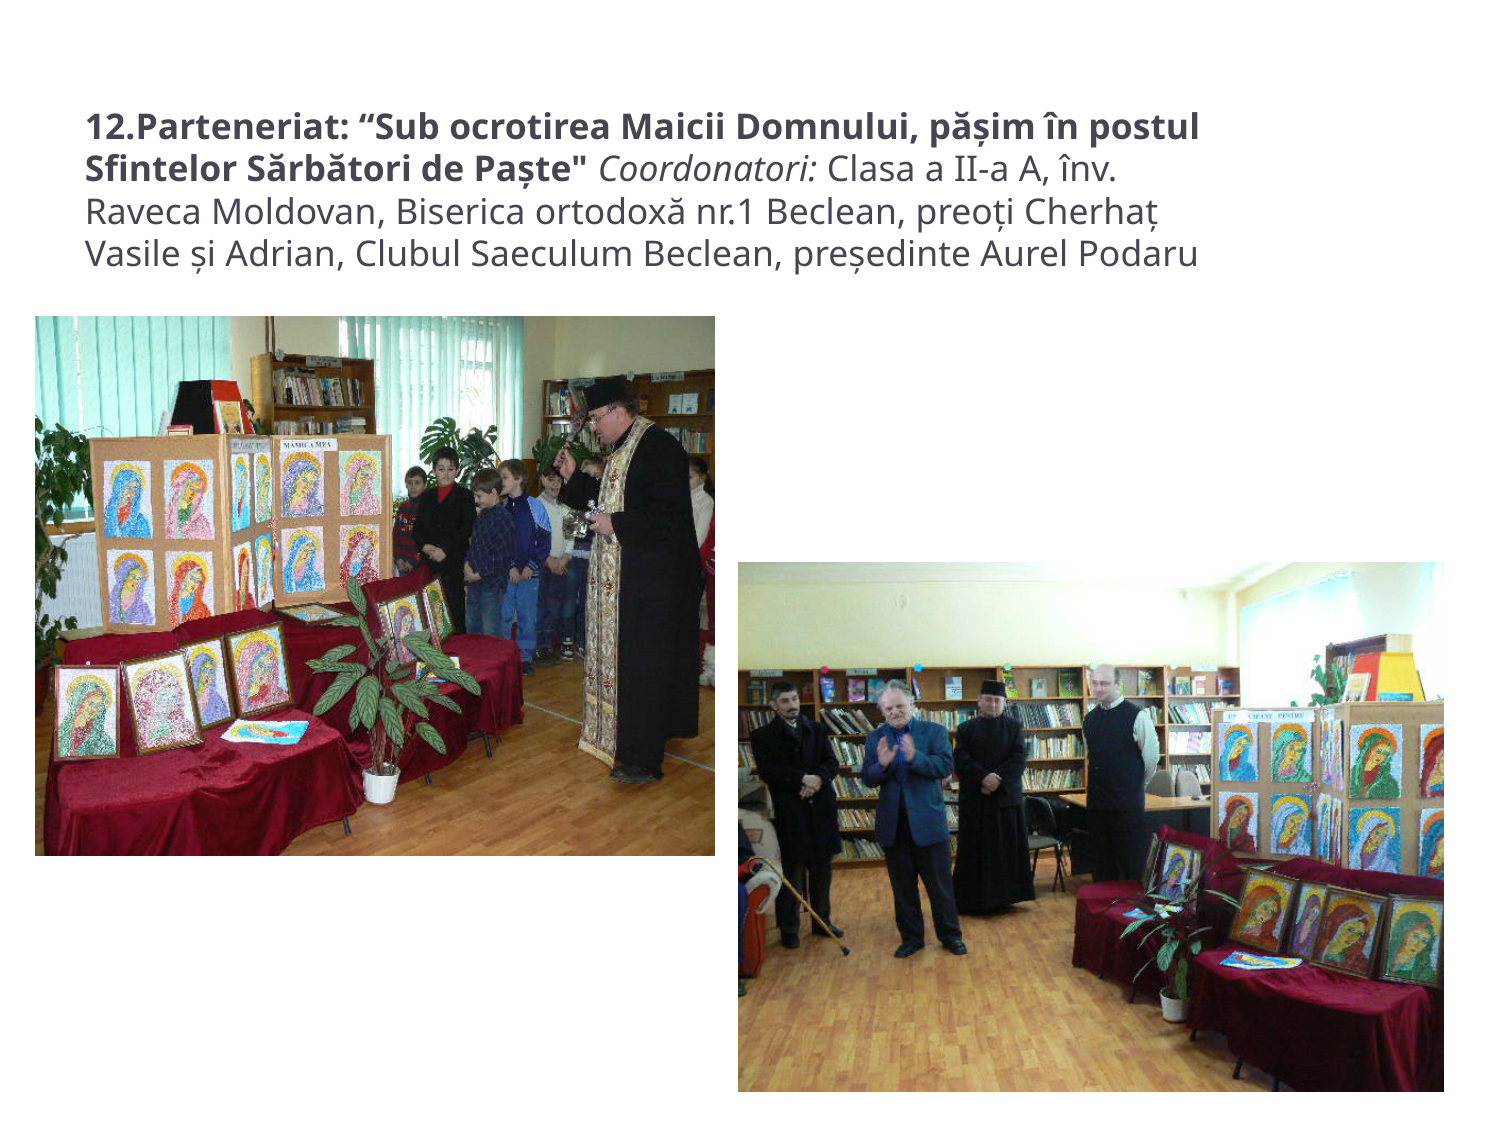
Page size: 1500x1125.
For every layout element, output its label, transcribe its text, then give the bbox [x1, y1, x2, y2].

picture [738, 562, 1445, 1092]
picture [34, 316, 716, 856]
title 12.Parteneriat: “Sub ocrotirea Maicii Domnului, pășim în postul Sfintelor Sărbători de Paște" Coordonatori: Clasa a II-a A, înv. Raveca Moldovan, Biserica ortodoxă nr.1 Beclean, preoți Cherhaț Vasile și Adrian, Clubul Saeculum Beclean, președinte Aurel Podaru [70, 93, 1258, 282]
